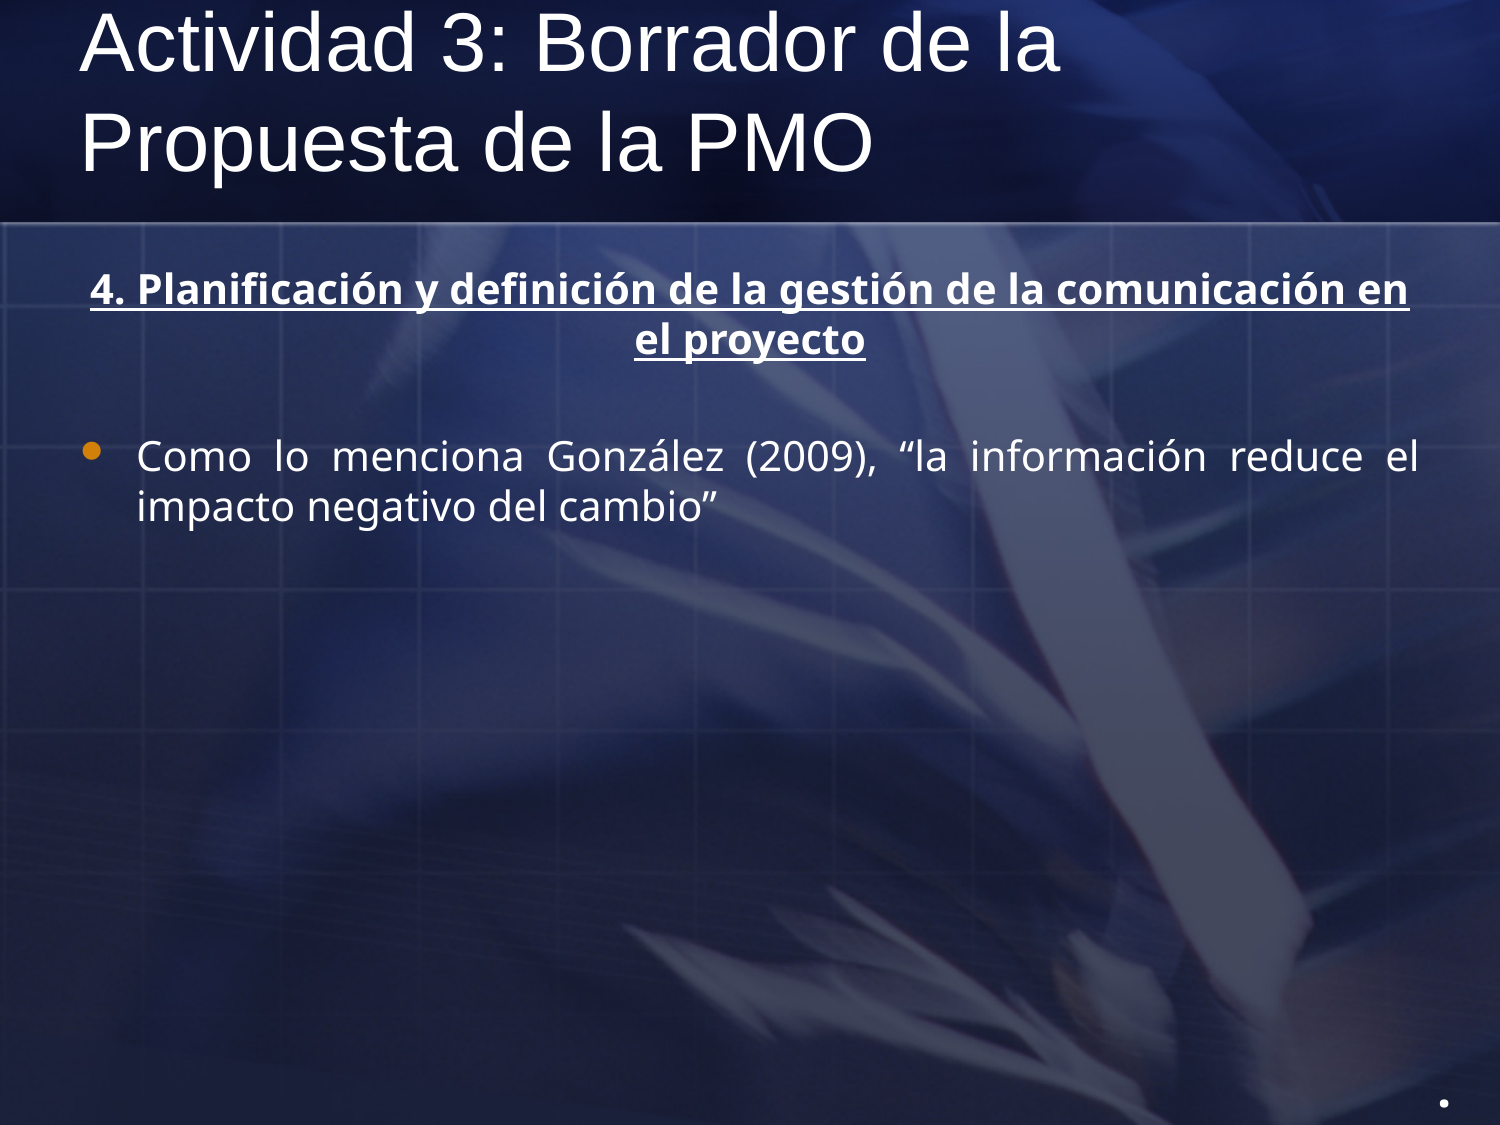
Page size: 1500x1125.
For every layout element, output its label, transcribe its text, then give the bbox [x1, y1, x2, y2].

list 4. Planificación y definición de la gestión de la comunicación en el proyecto Como lo menciona González (2009), “la información reduce el impacto negativo del cambio” [64, 255, 1436, 1071]
picture [0, 0, 1500, 1125]
title Actividad 3: Borrador de la Propuesta de la PMO [64, 78, 1436, 197]
text_box . [1423, 1050, 1500, 1125]
